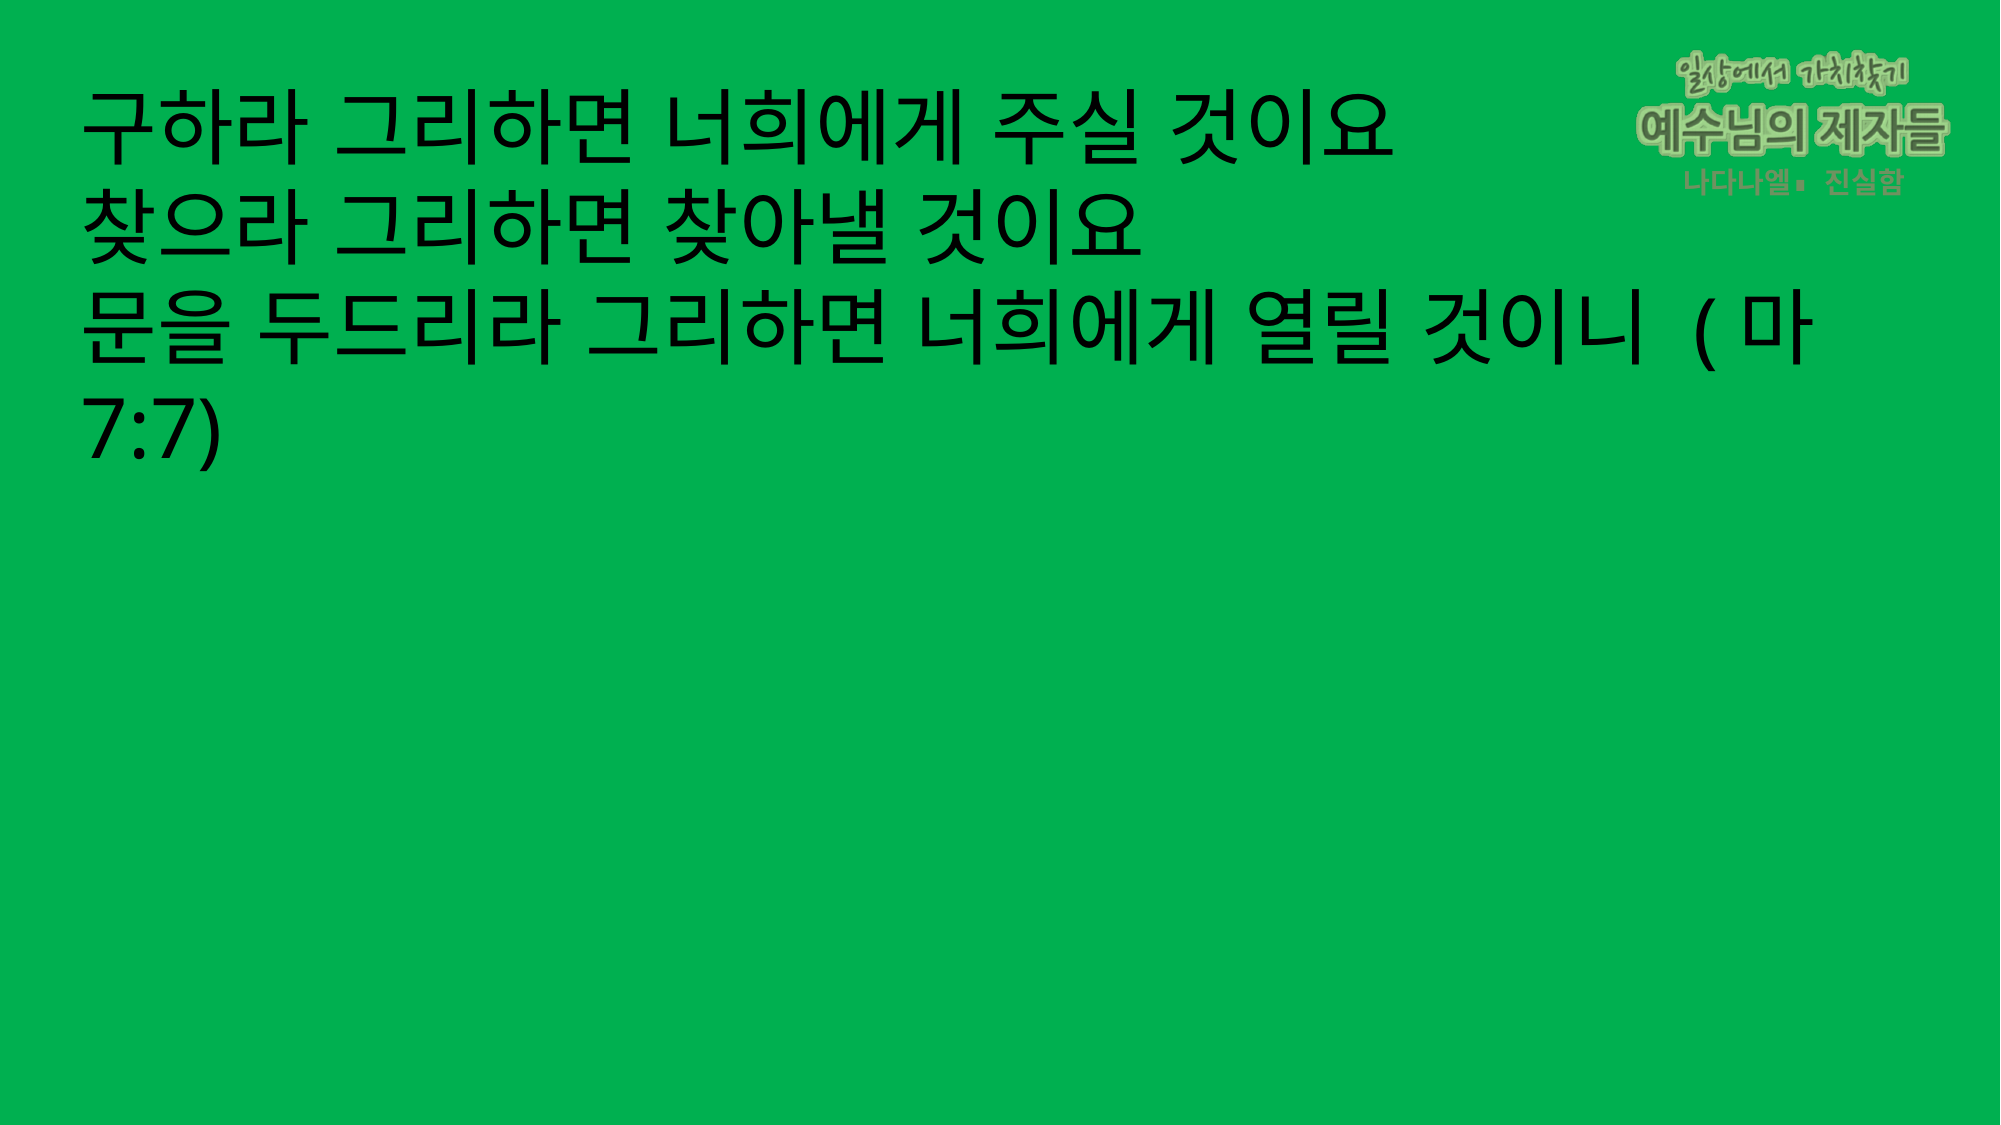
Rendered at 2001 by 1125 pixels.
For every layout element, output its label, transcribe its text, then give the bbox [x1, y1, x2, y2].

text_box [1599, 35, 1969, 208]
text_box 구하라 그리하면 너희에게 주실 것이요 찾으라 그리하면 찾아낼 것이요 문을 두드리라 그리하면 너희에게 열릴 것이니 (마 7:7) [66, 67, 1879, 483]
